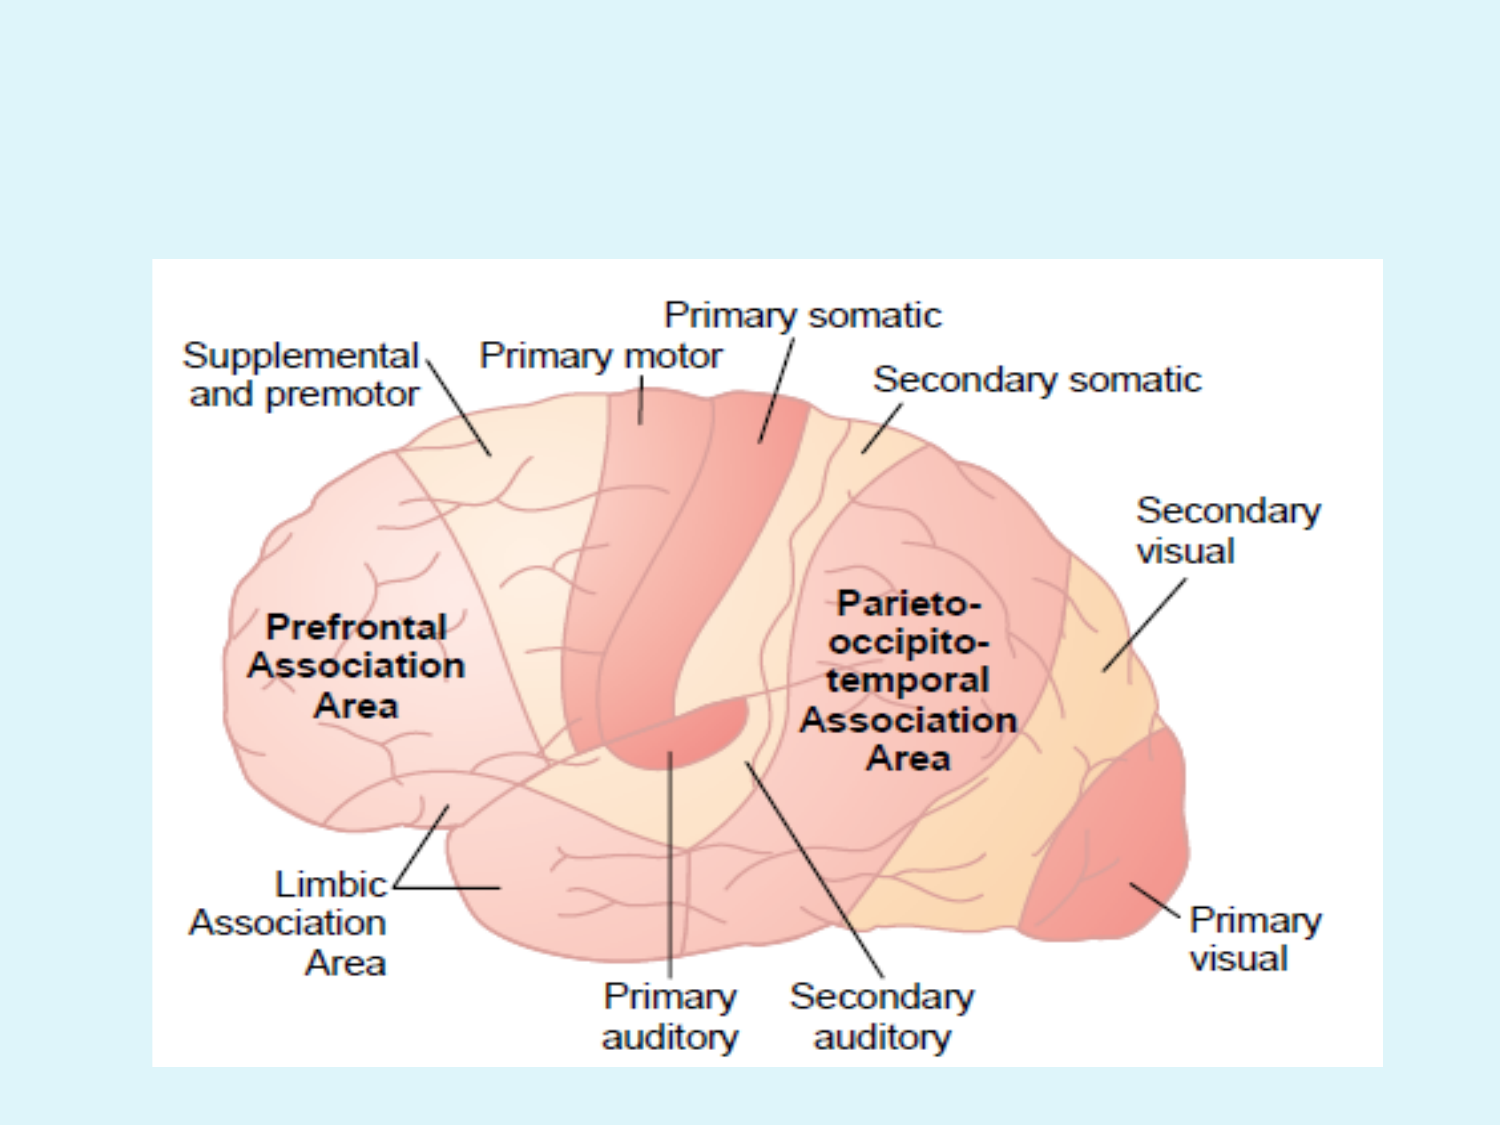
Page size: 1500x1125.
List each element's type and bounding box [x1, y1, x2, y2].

list [152, 259, 1383, 1067]
